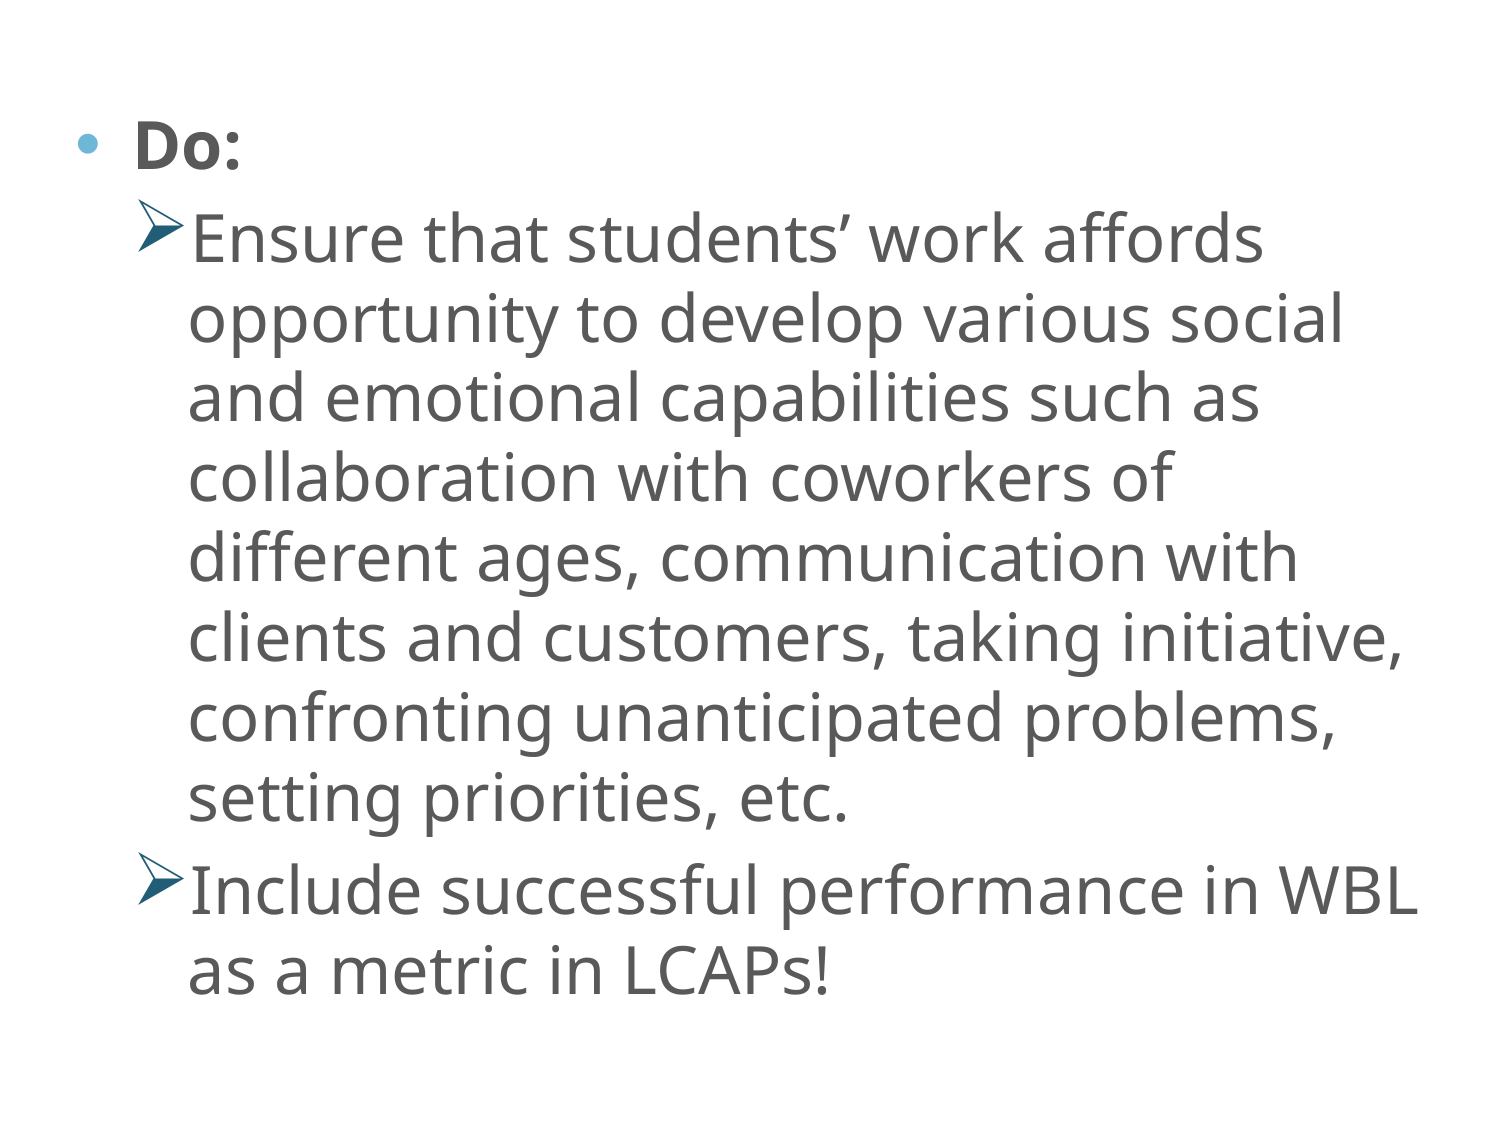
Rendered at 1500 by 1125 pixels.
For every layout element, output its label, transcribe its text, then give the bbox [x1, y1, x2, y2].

list Do: Ensure that students’ work affords opportunity to develop various social and emotional capabilities such as collaboration with coworkers of different ages, communication with clients and customers, taking initiative, confronting unanticipated problems, setting priorities, etc. Include successful performance in WBL as a metric in LCAPs! [60, 95, 1450, 807]
